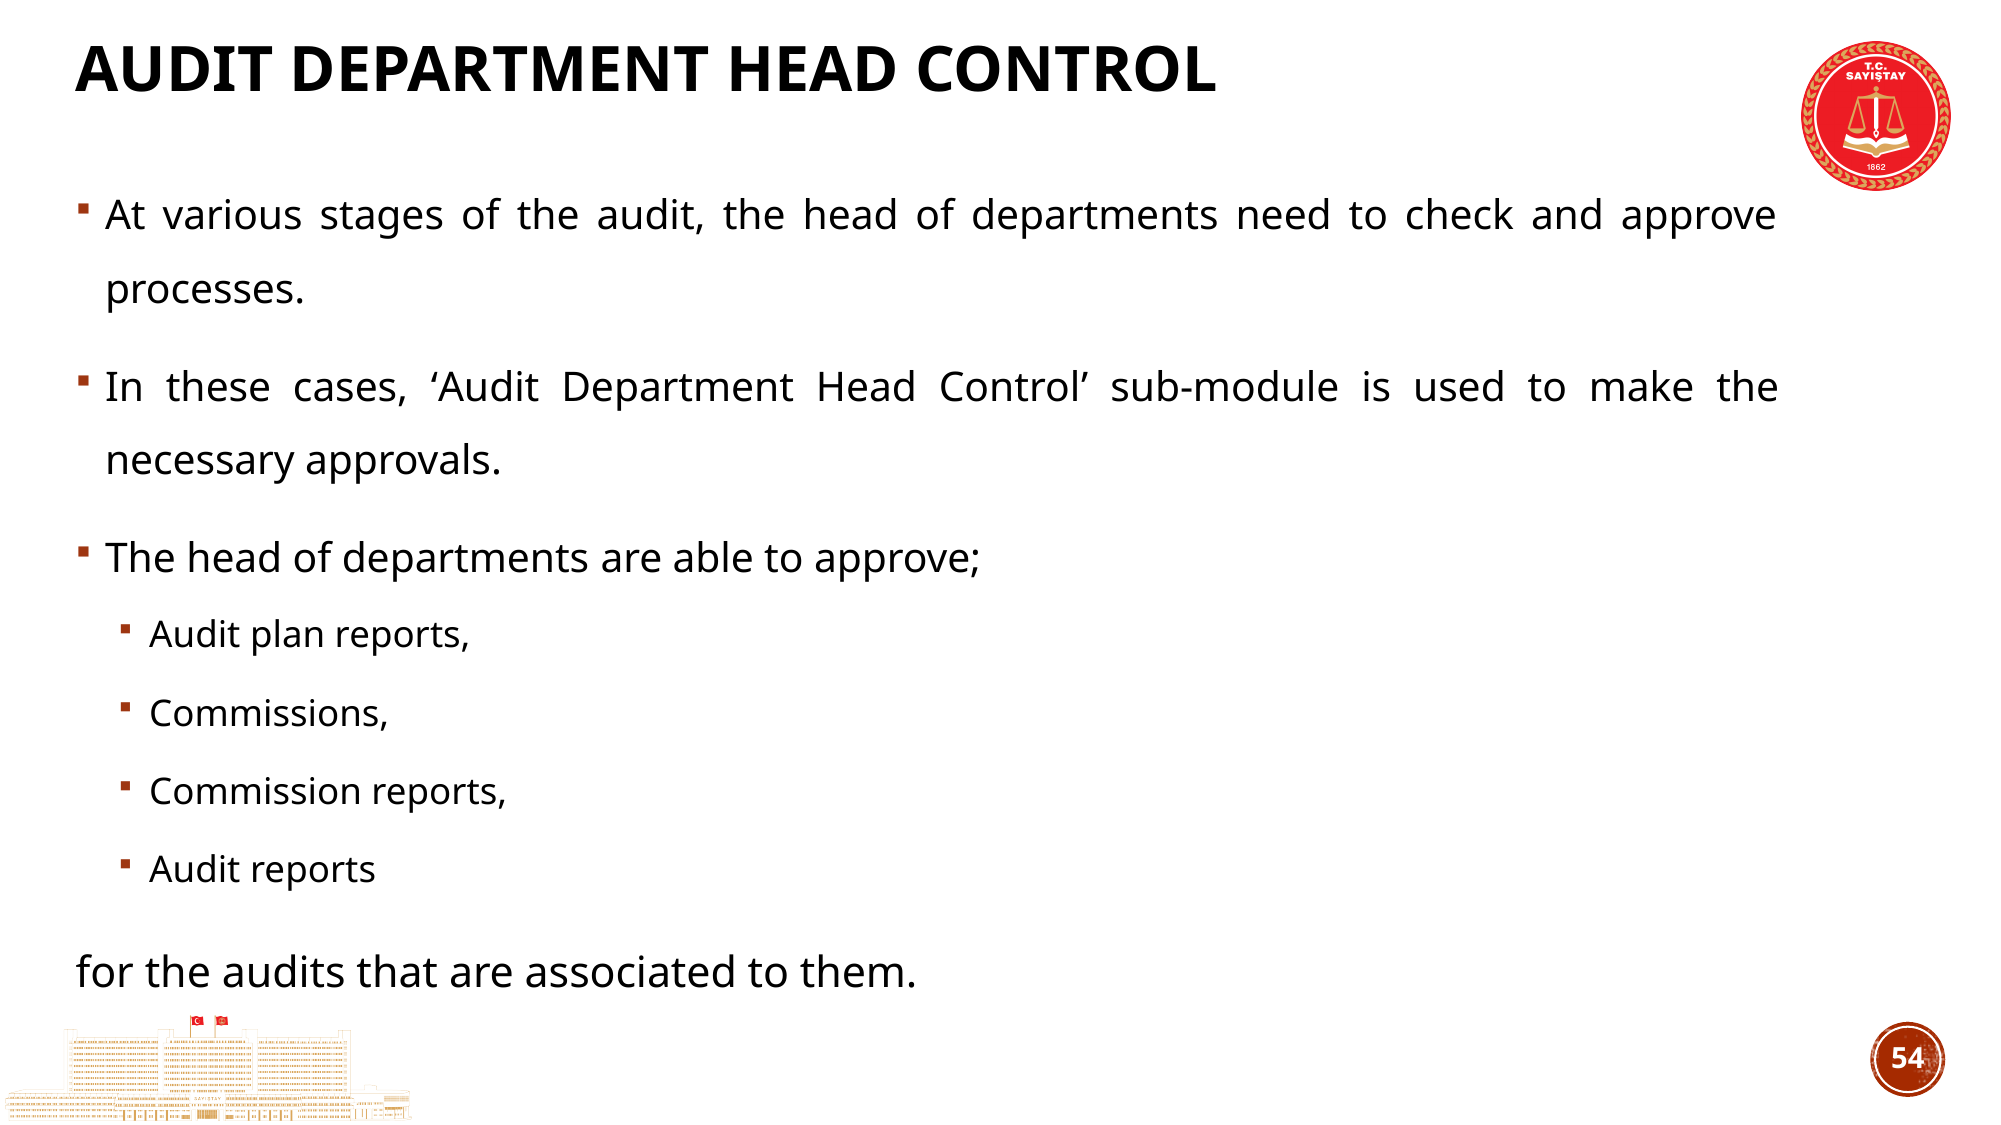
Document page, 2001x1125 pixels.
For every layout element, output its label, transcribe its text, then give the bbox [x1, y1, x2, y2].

title AudIt Department Head Control [60, 29, 1817, 207]
list At various stages of the audit, the head of departments need to check and approve processes. In these cases, ‘Audit Department Head Control’ sub-module is used to make the necessary approvals. The head of departments are able to approve; Audit plan reports, Commissions, Commission reports, Audit reports for the audits that are associated to them. [60, 156, 1796, 1009]
slide_number 53 [1855, 1028, 1961, 1089]
picture [5, 1015, 412, 1121]
picture [1817, 41, 1951, 191]
